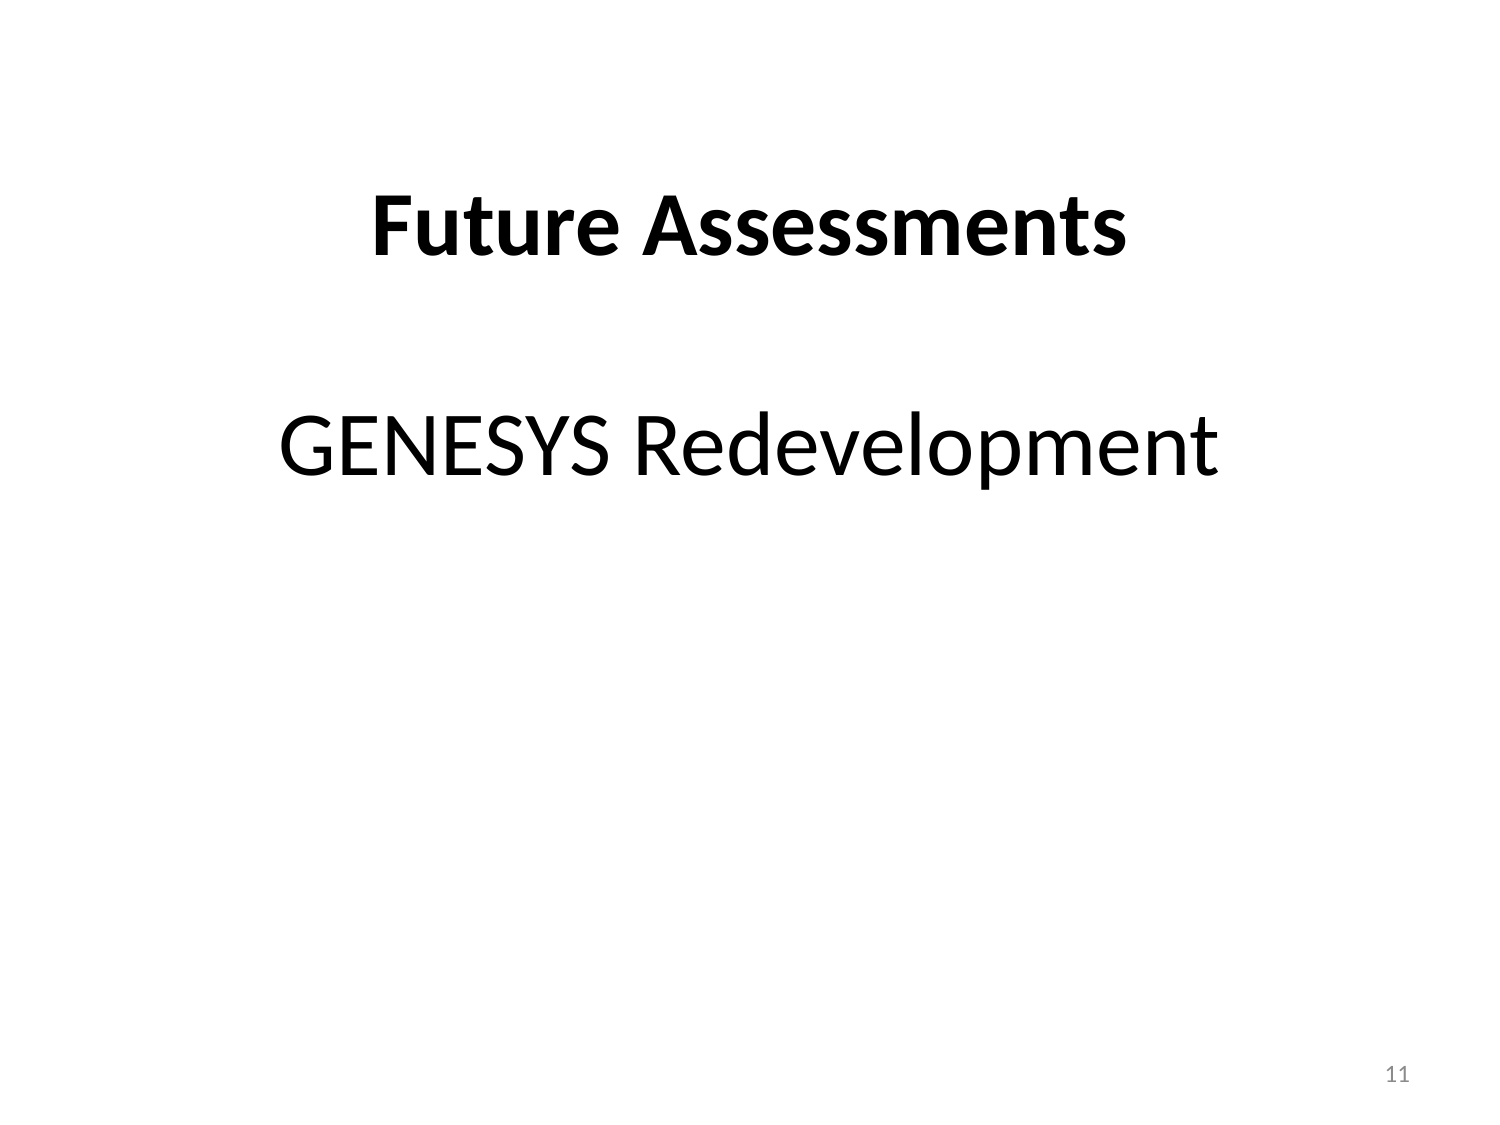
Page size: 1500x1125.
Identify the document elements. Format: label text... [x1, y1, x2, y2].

slide_number 11 [1074, 1042, 1425, 1103]
title Future Assessments GENESYS Redevelopment [75, 45, 1425, 613]
